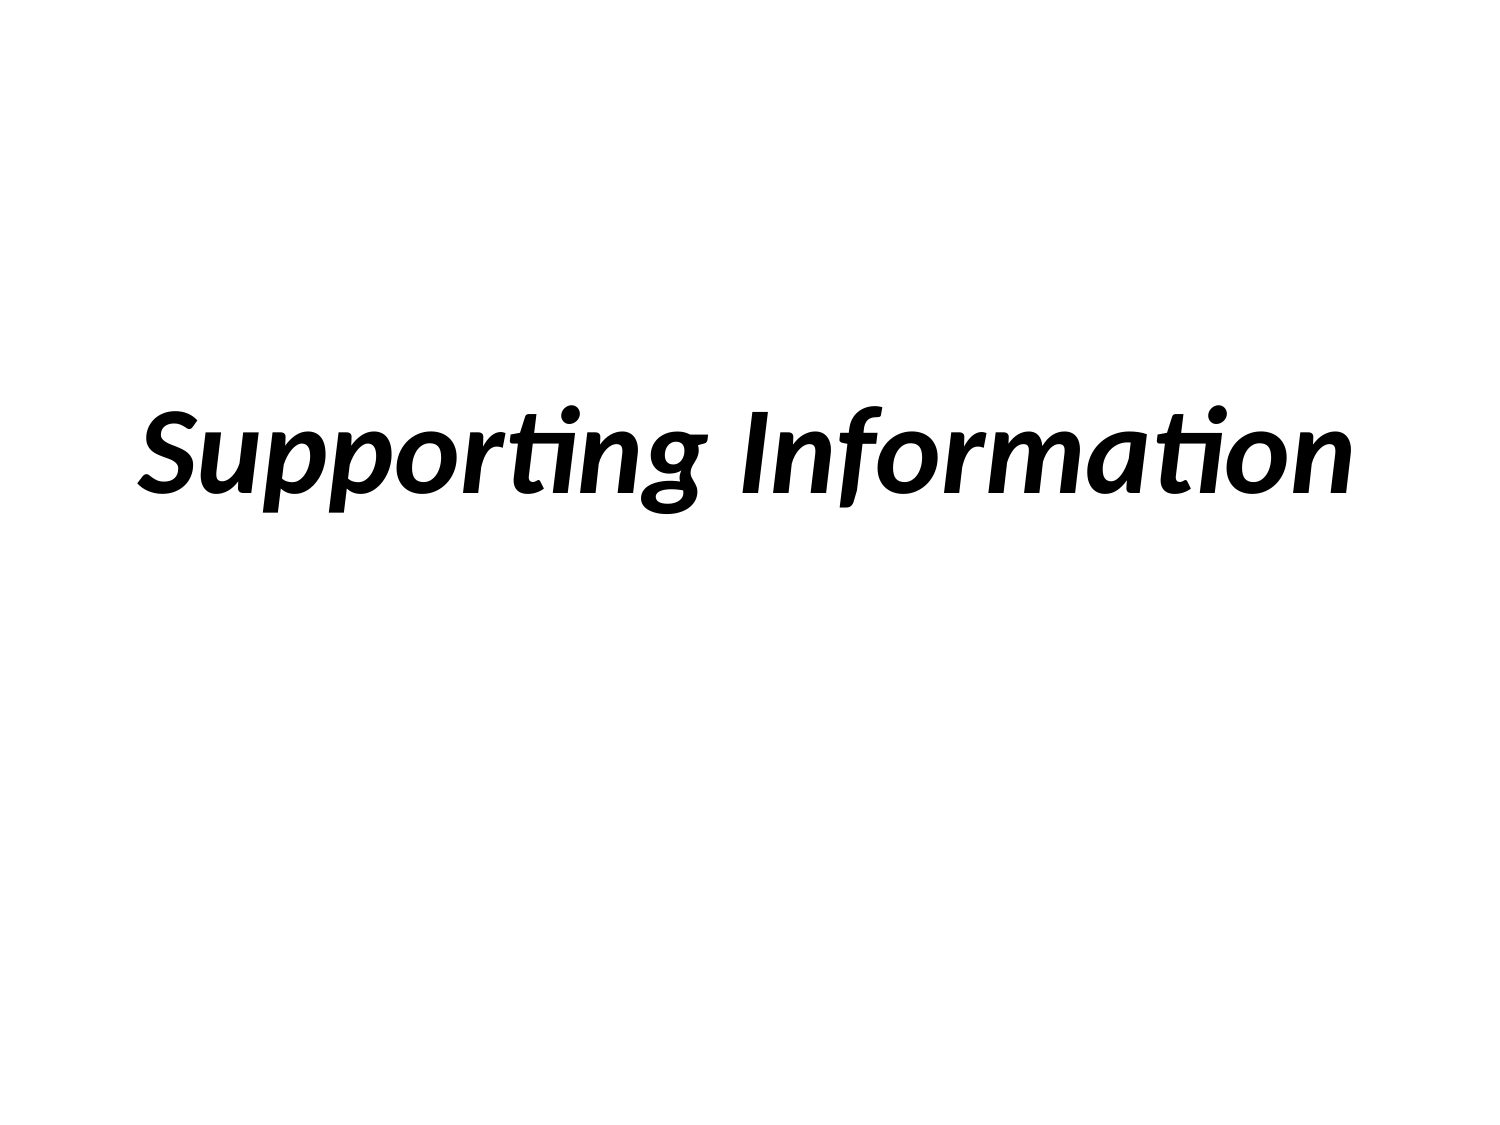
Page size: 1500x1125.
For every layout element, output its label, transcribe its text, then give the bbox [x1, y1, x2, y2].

text_box Supporting Information [123, 361, 1373, 527]
